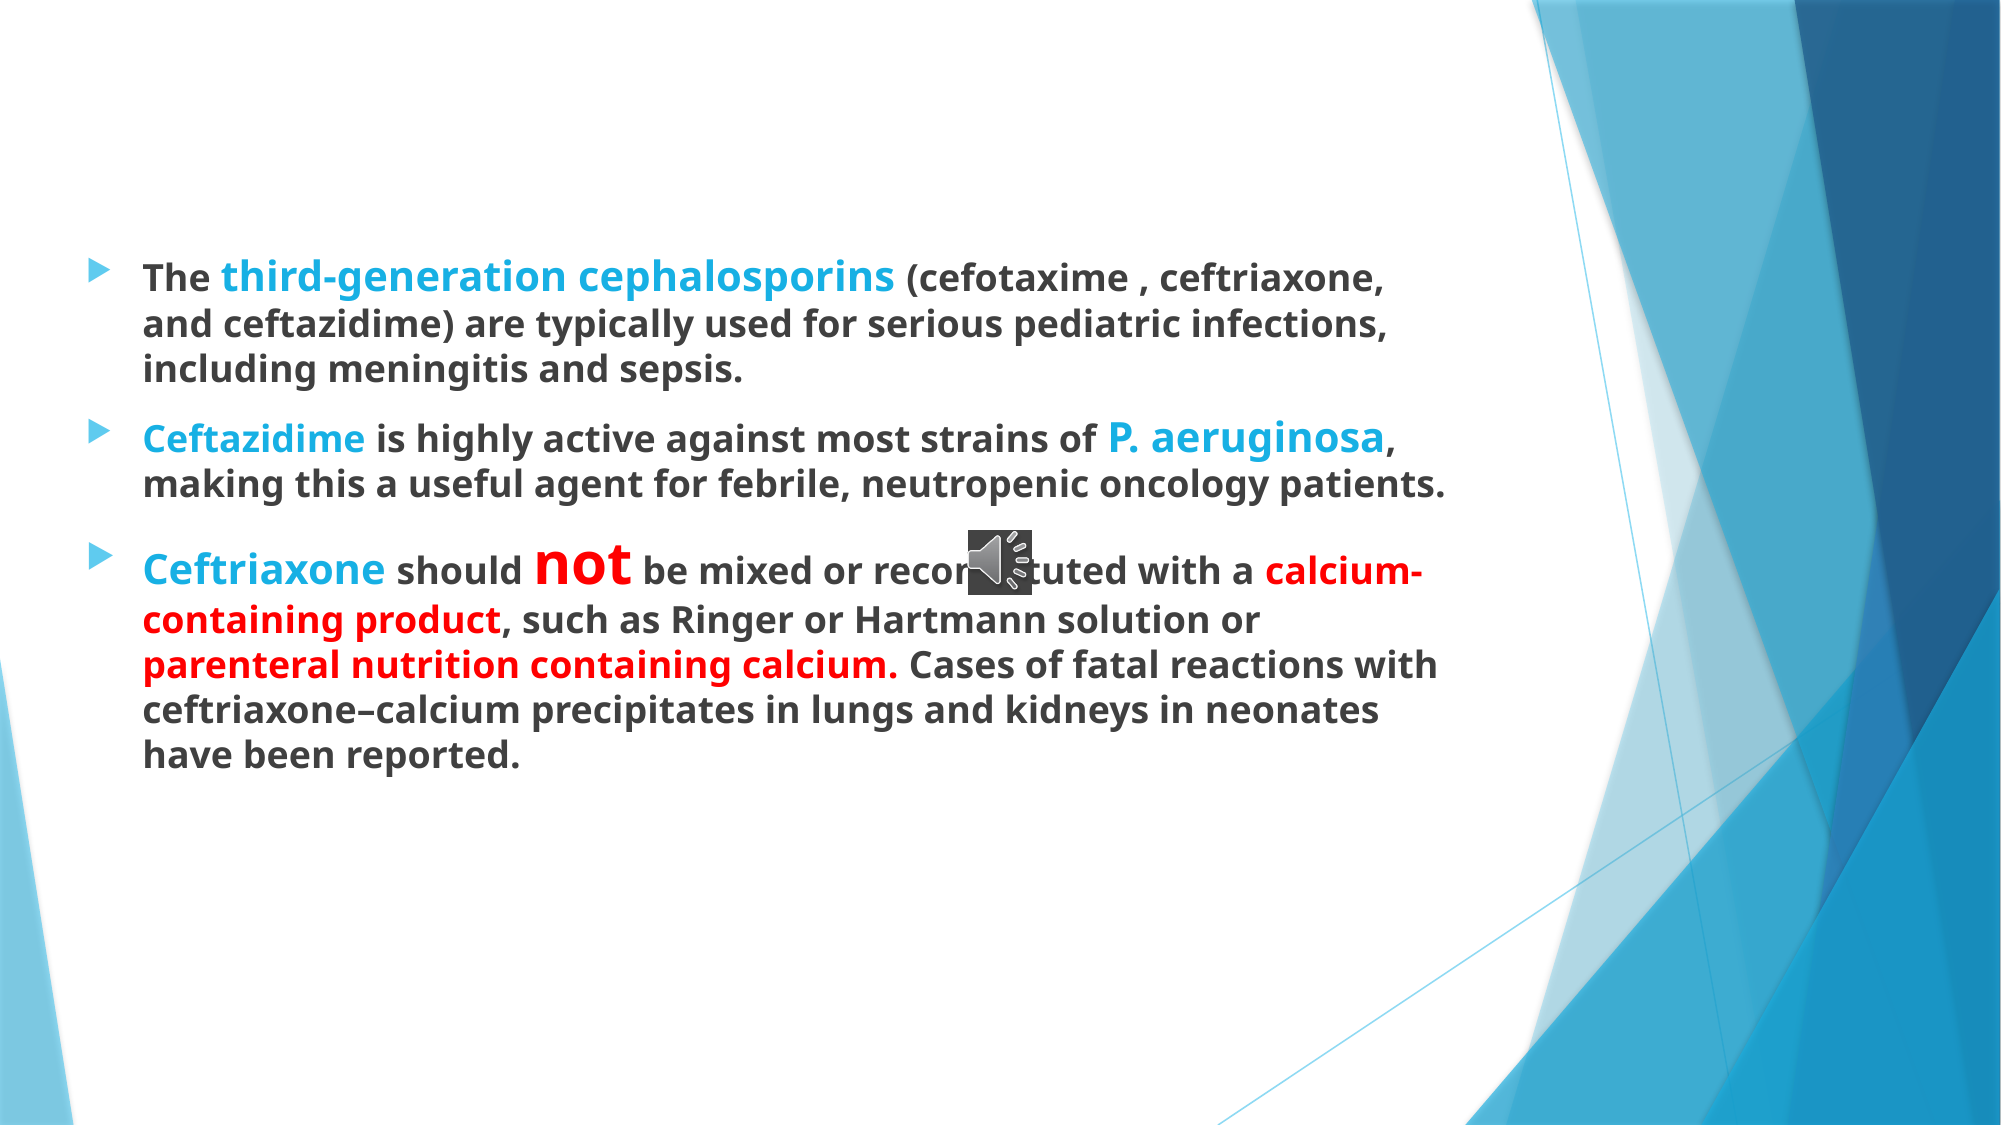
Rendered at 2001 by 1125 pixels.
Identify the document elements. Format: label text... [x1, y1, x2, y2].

picture [966, 528, 1034, 597]
list The third-generation cephalosporins (cefotaxime , ceftriaxone, and ceftazidime) are typically used for serious pediatric infections, including meningitis and sepsis. Ceftazidime is highly active against most strains of P. aeruginosa, making this a useful agent for febrile, neutropenic oncology patients. Ceftriaxone should not be mixed or reconstituted with a calcium-containing product, such as Ringer or Hartmann solution or parenteral nutrition containing calcium. Cases of fatal reactions with ceftriaxone–calcium precipitates in lungs and kidneys in neonates have been reported. [70, 241, 1482, 879]
